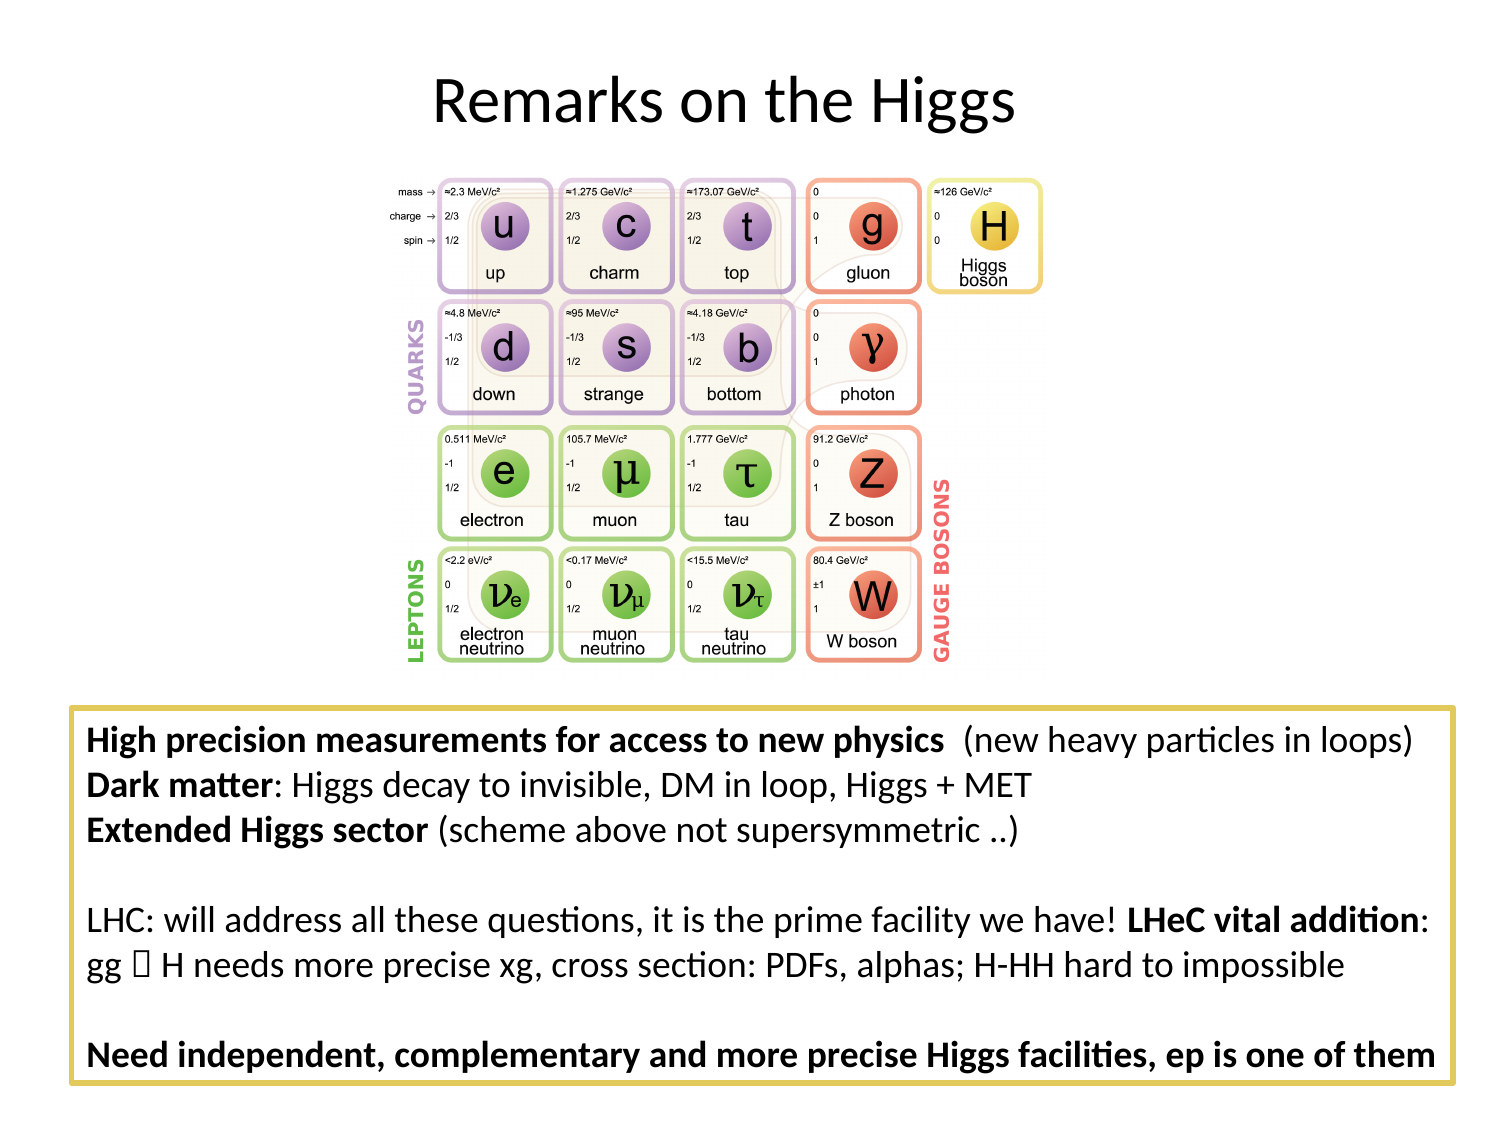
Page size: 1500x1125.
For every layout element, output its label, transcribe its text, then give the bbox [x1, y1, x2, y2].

text_box High precision measurements for access to new physics (new heavy particles in loops) Dark matter: Higgs decay to invisible, DM in loop, Higgs + MET Extended Higgs sector (scheme above not supersymmetric ..) LHC: will address all these questions, it is the prime facility we have! LHeC vital addition: gg  H needs more precise xg, cross section: PDFs, alphas; H-HH hard to impossible Need independent, complementary and more precise Higgs facilities, ep is one of them [71, 708, 1453, 1083]
title Remarks on the Higgs [49, 45, 1400, 147]
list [326, 175, 1111, 687]
